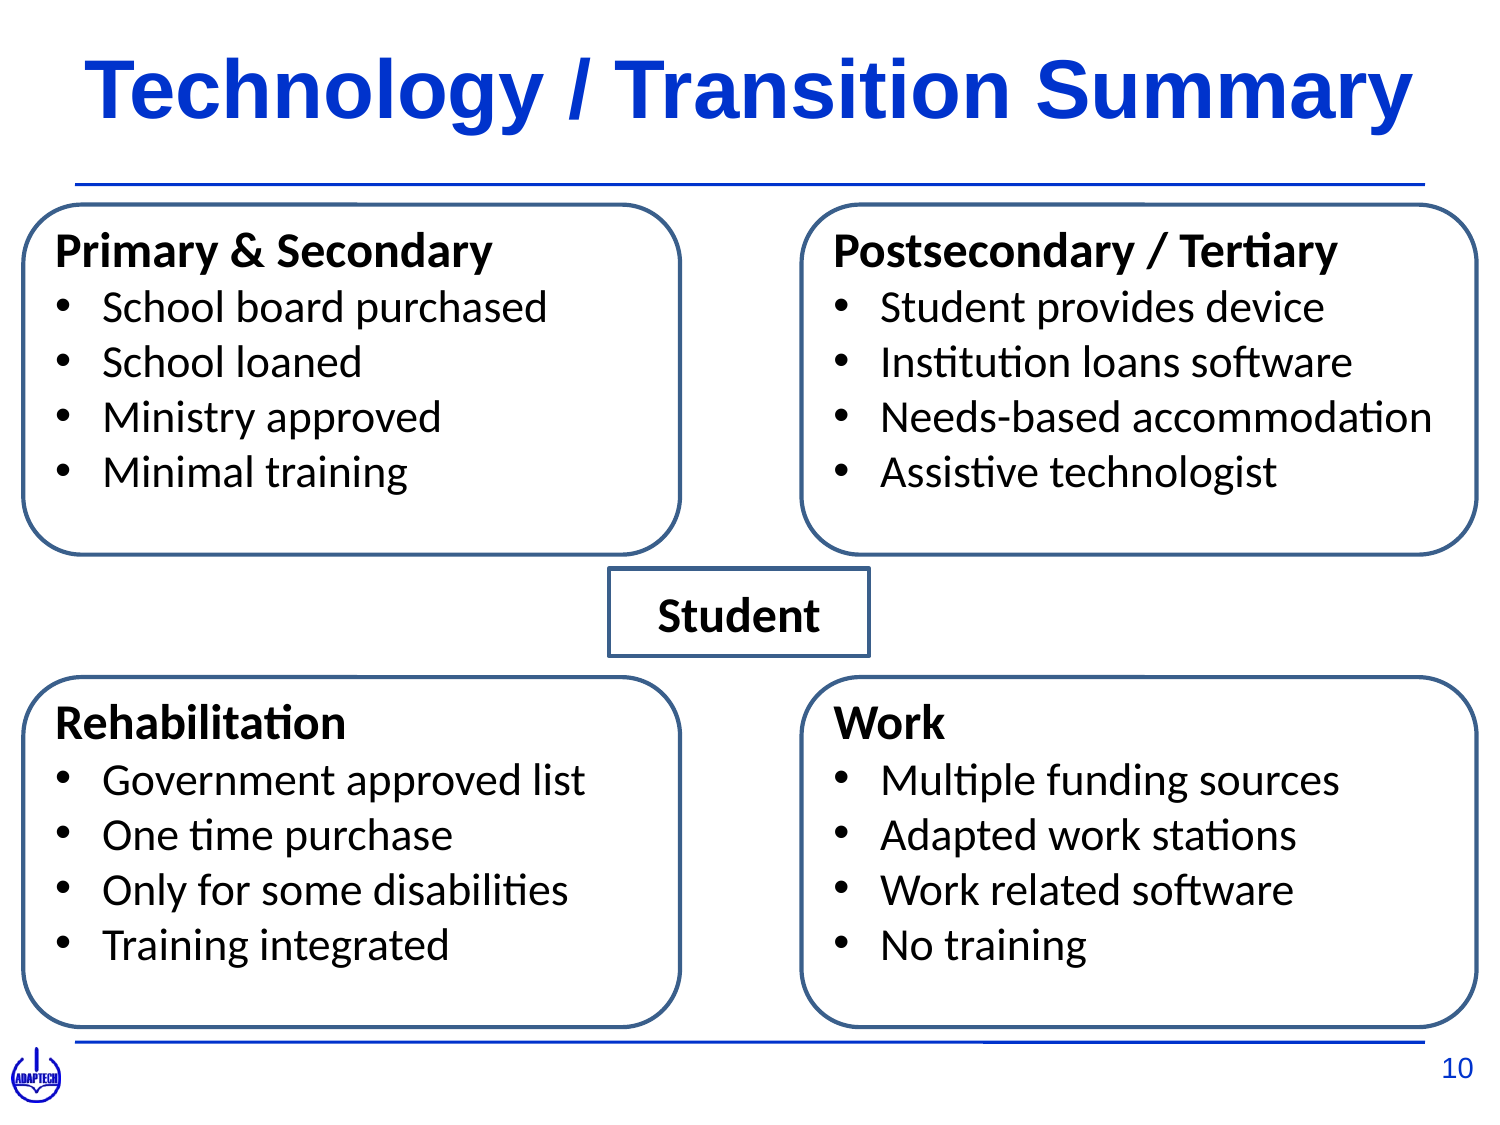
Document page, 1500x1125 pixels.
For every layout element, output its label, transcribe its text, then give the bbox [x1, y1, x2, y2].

slide_number 10 [1415, 1042, 1500, 1106]
picture [11, 1047, 61, 1103]
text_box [23, 204, 1477, 1028]
title Technology / Transition Summary [37, 30, 1463, 144]
